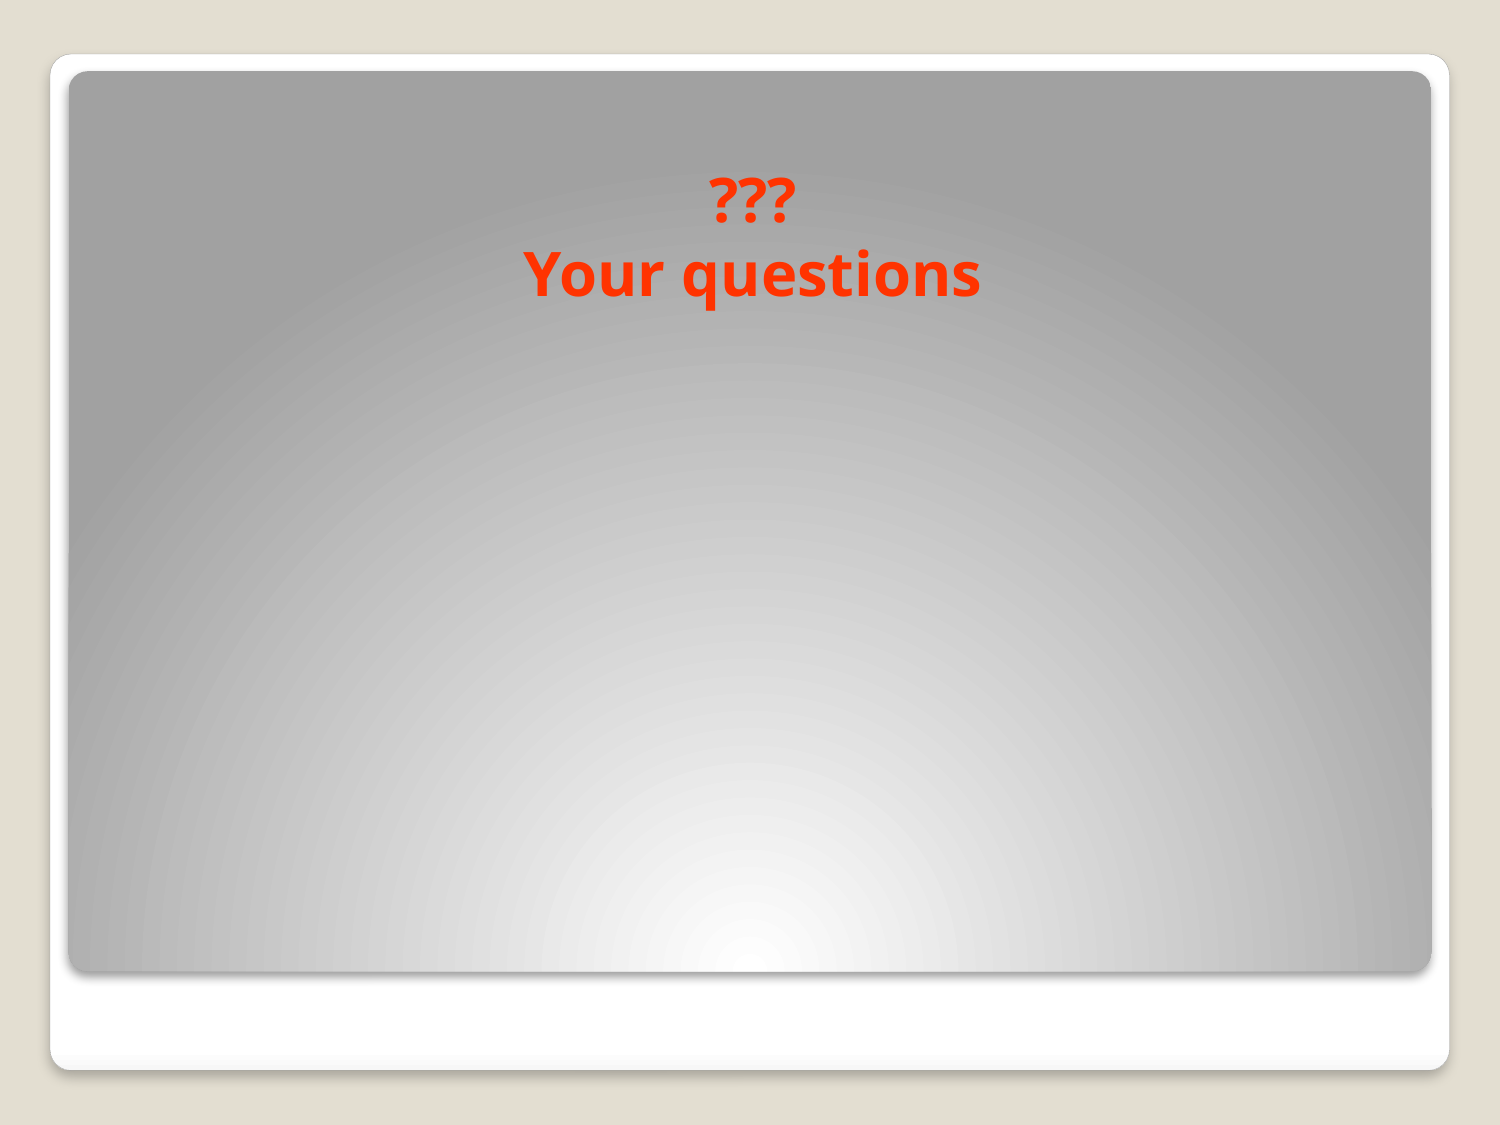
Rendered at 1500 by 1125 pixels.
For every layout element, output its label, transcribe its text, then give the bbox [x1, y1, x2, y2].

title ??? Your questions [82, 93, 1425, 317]
